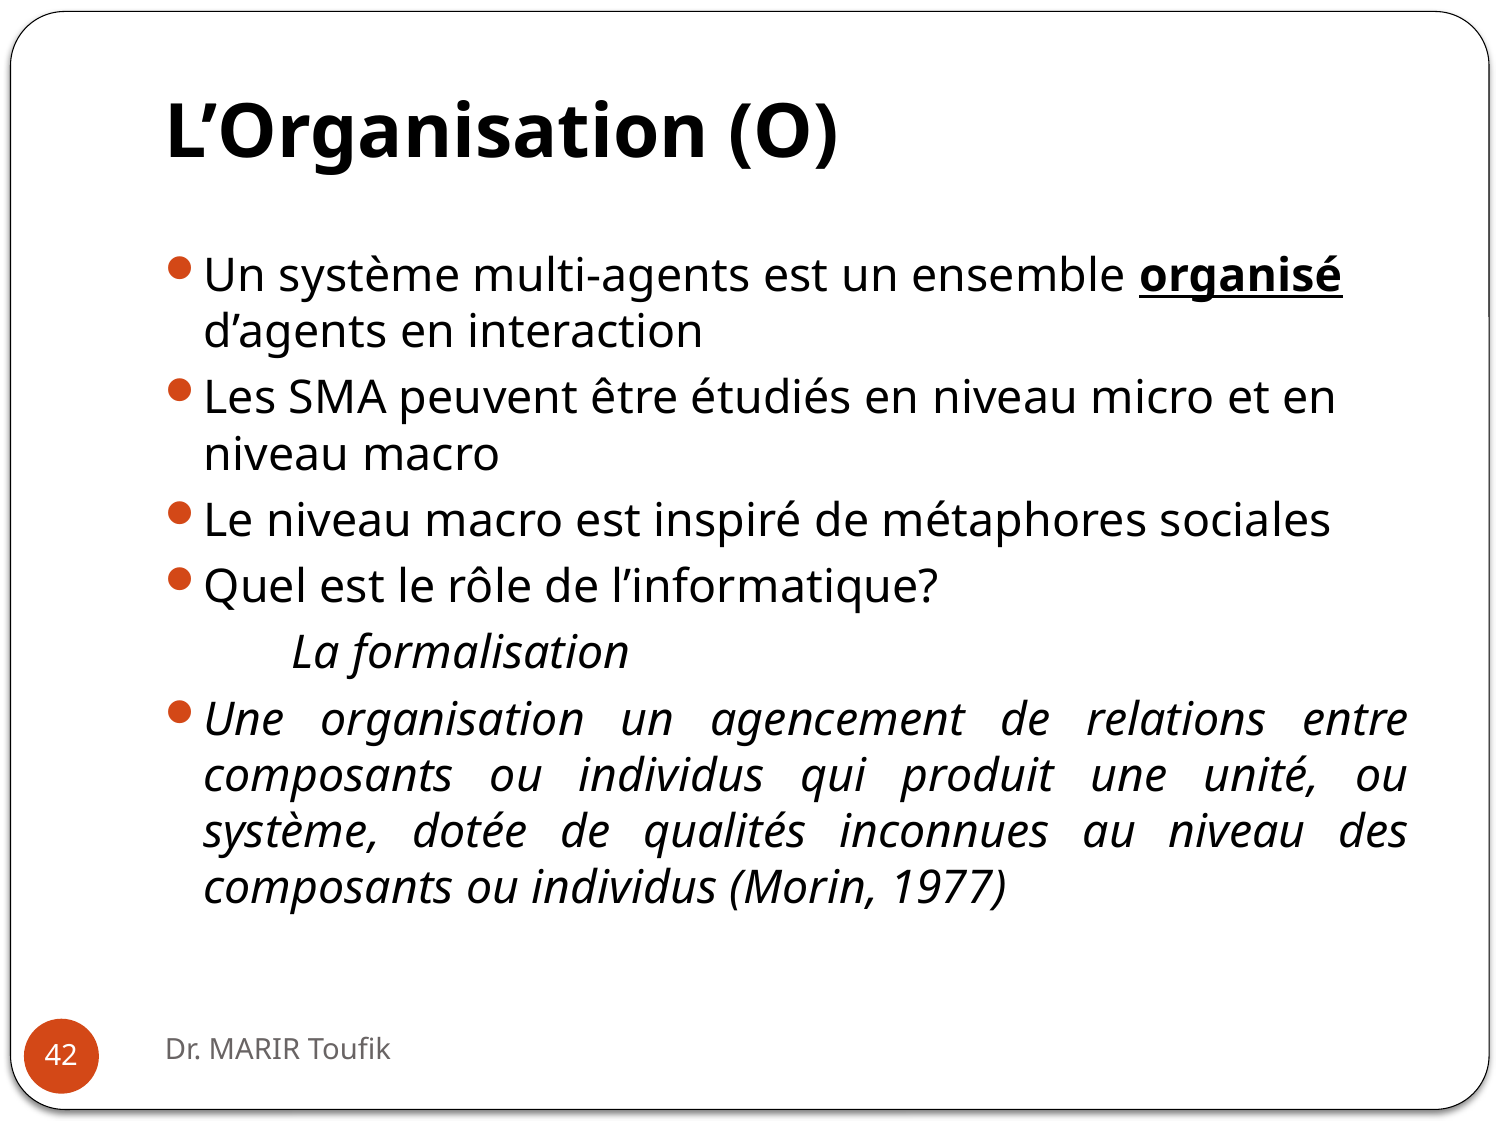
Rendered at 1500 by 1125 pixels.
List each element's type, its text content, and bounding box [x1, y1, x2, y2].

title L’Organisation (O) [150, 45, 1425, 188]
footer Dr. MARIR Toufik [150, 1012, 800, 1088]
list Un système multi-agents est un ensemble organisé d’agents en interaction Les SMA peuvent être étudiés en niveau micro et en niveau macro Le niveau macro est inspiré de métaphores sociales Quel est le rôle de l’informatique? La formalisation Une organisation un agencement de relations entre composants ou individus qui produit une unité, ou système, dotée de qualités inconnues au niveau des composants ou individus (Morin, 1977) [150, 237, 1425, 988]
slide_number 42 [23, 1018, 99, 1094]
